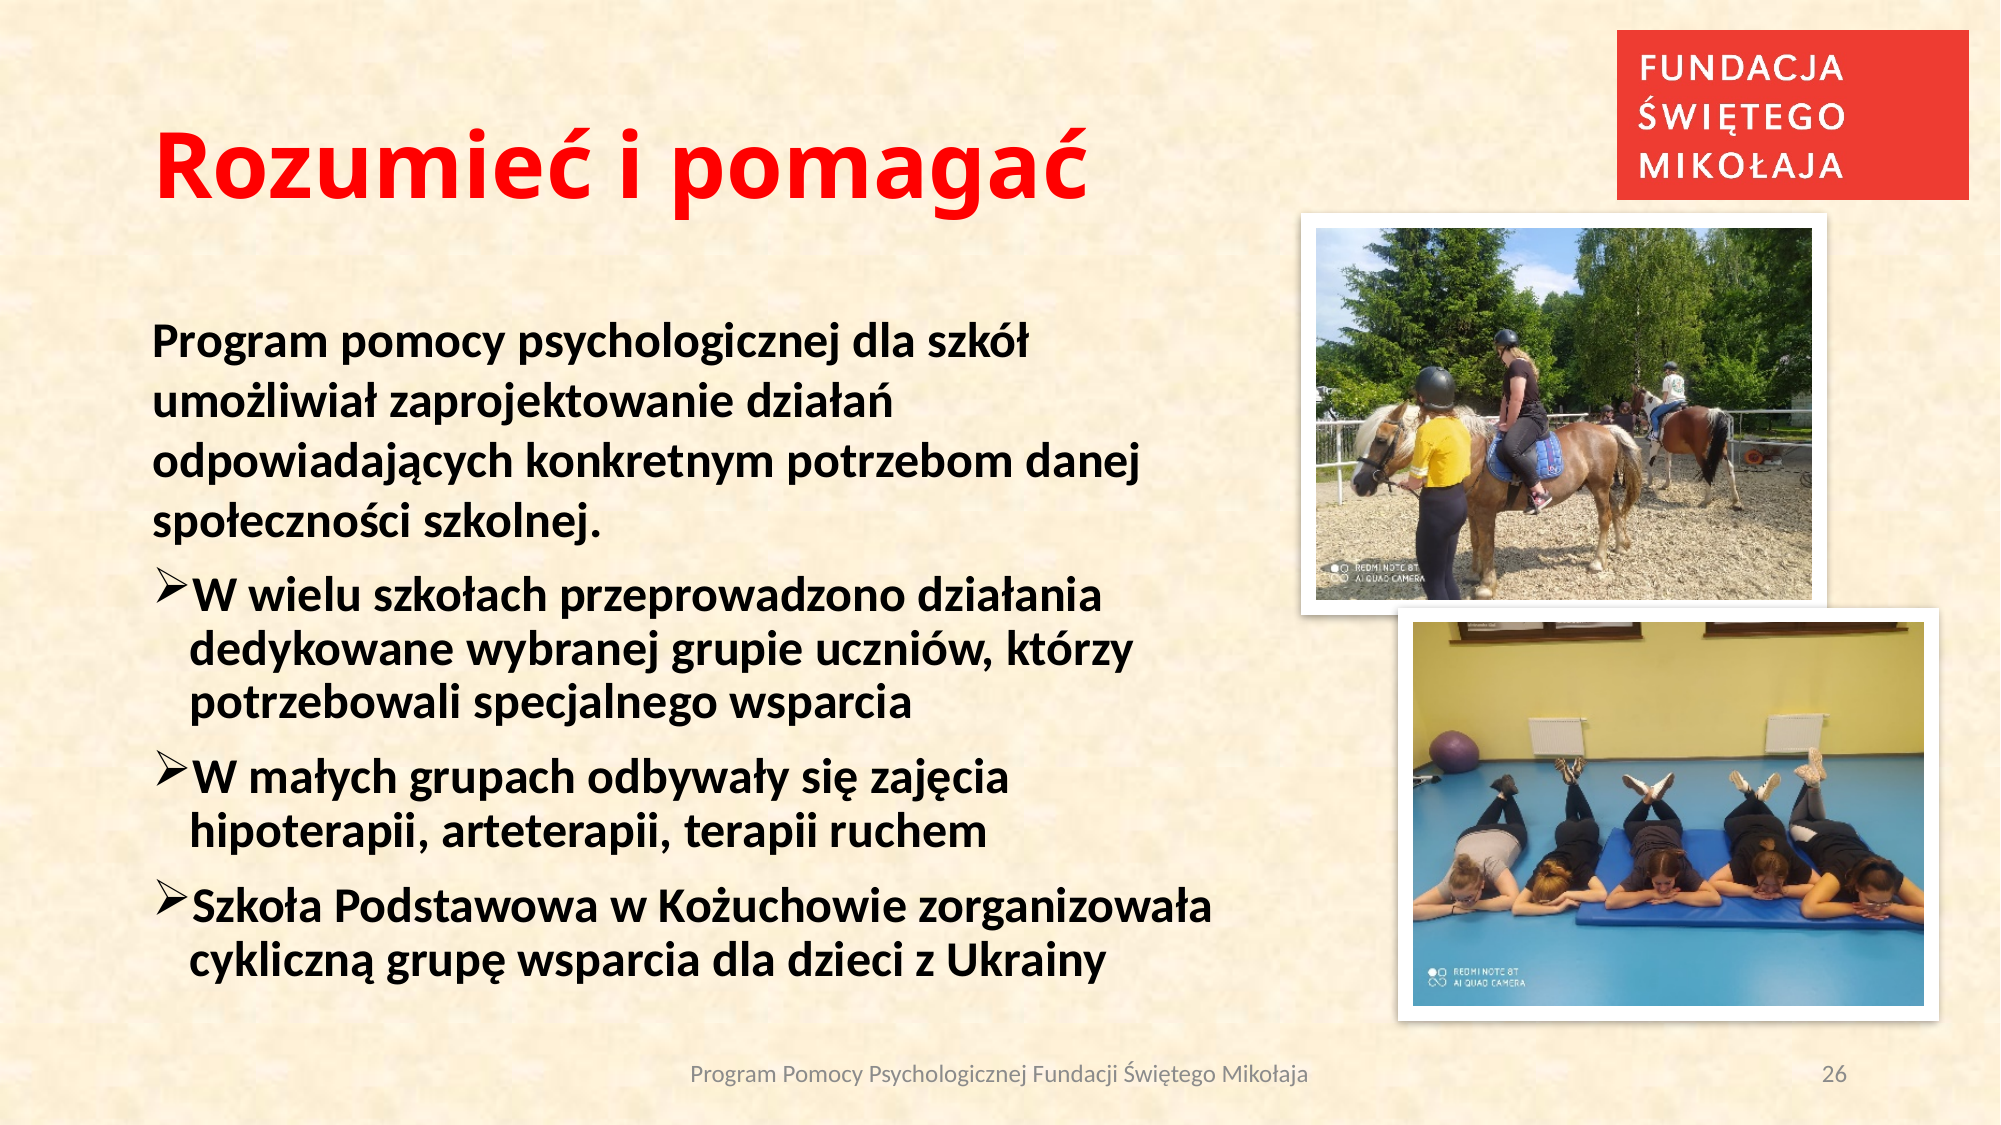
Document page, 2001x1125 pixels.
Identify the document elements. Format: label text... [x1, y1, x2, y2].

title Rozumieć i pomagać [137, 59, 1513, 278]
slide_number 26 [1412, 1042, 1863, 1103]
footer Program Pomocy Psychologicznej Fundacji Świętego Mikołaja [662, 1042, 1338, 1103]
picture [0, 0, 2001, 1125]
list Program pomocy psychologicznej dla szkół umożliwiał zaprojektowanie działań odpowiadających konkretnym potrzebom danej społeczności szkolnej. W wielu szkołach przeprowadzono działania dedykowane wybranej grupie uczniów, którzy potrzebowali specjalnego wsparcia W małych grupach odbywały się zajęcia hipoterapii, arteterapii, terapii ruchem Szkoła Podstawowa w Kożuchowie zorganizowała cykliczną grupę wsparcia dla dzieci z Ukrainy [137, 299, 1265, 1014]
